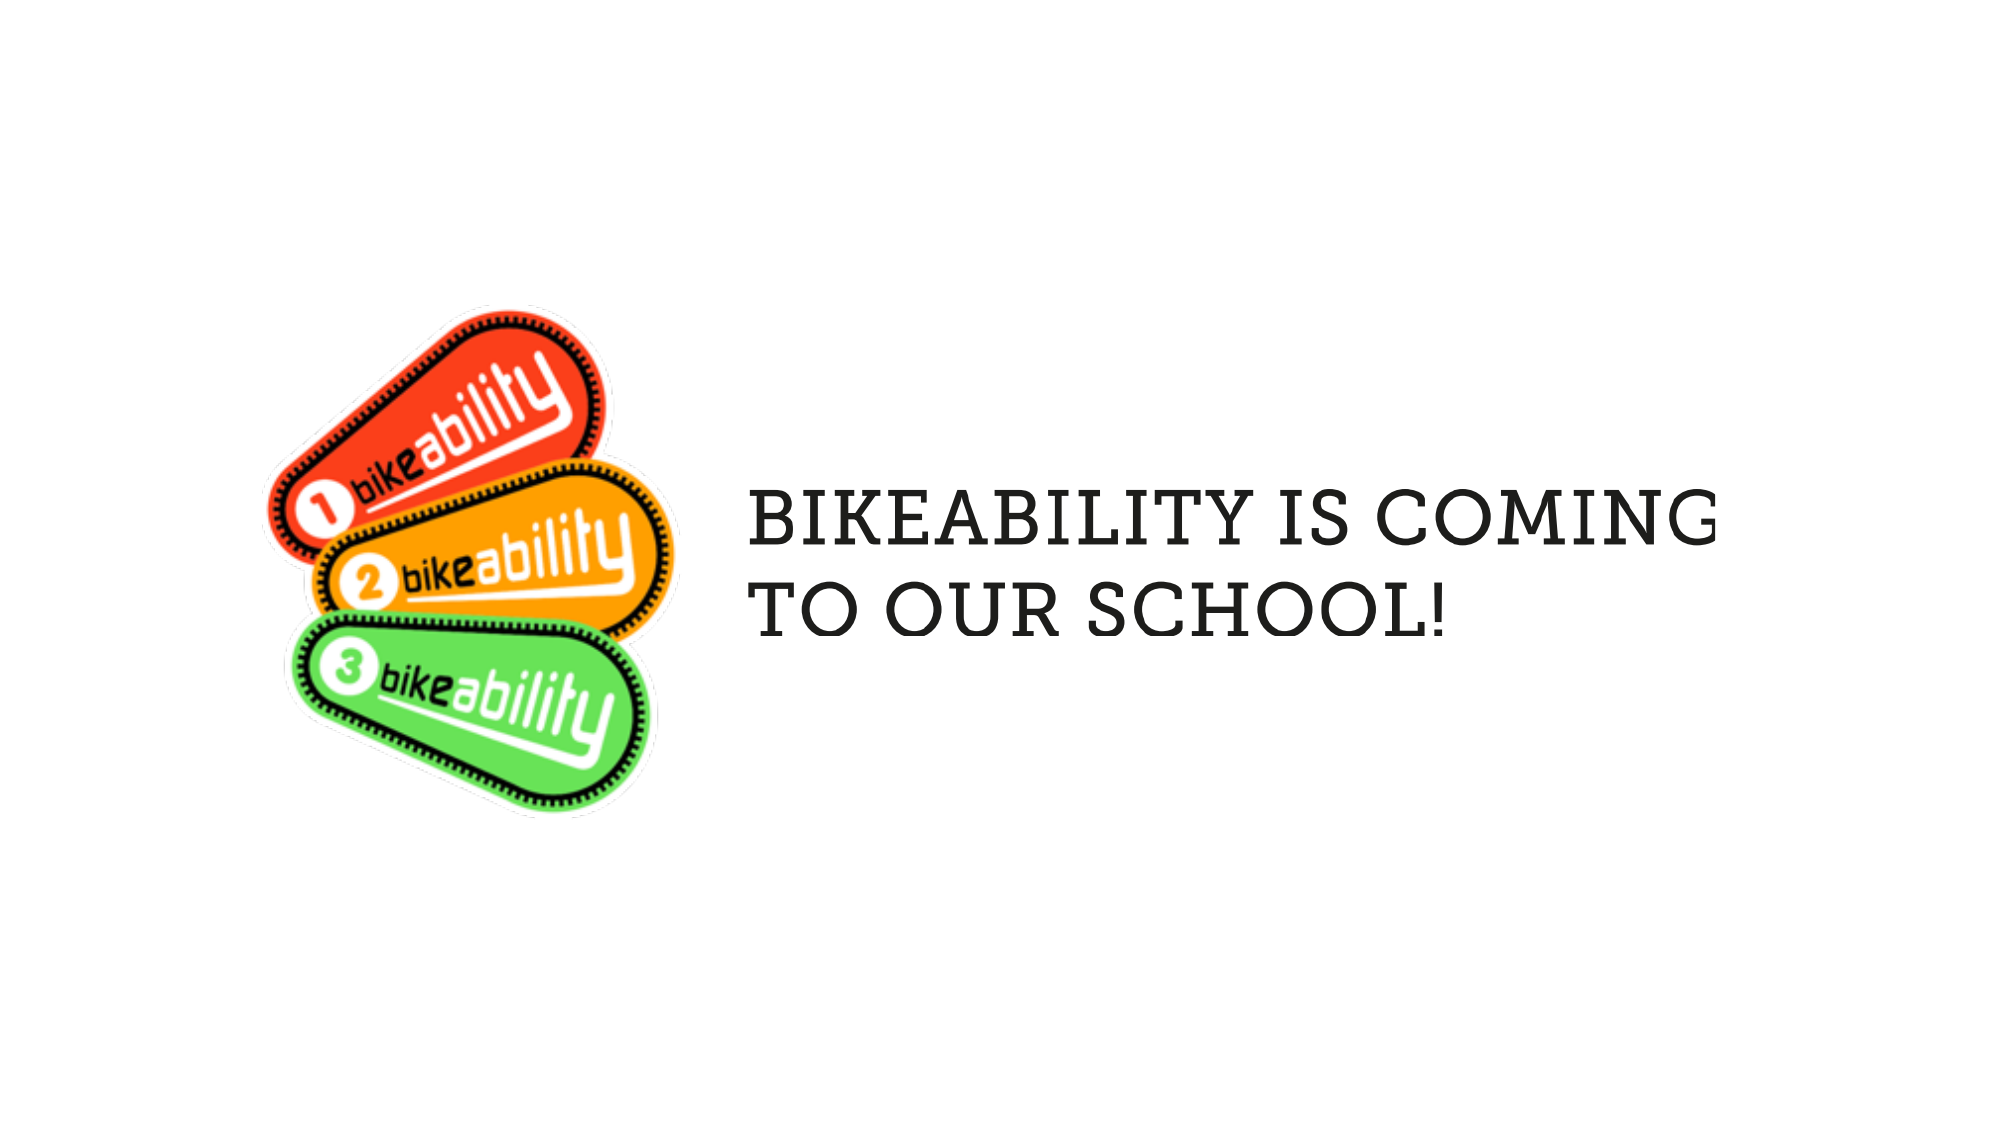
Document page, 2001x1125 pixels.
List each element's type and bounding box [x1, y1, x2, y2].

picture [748, 489, 1716, 636]
picture [261, 304, 682, 820]
